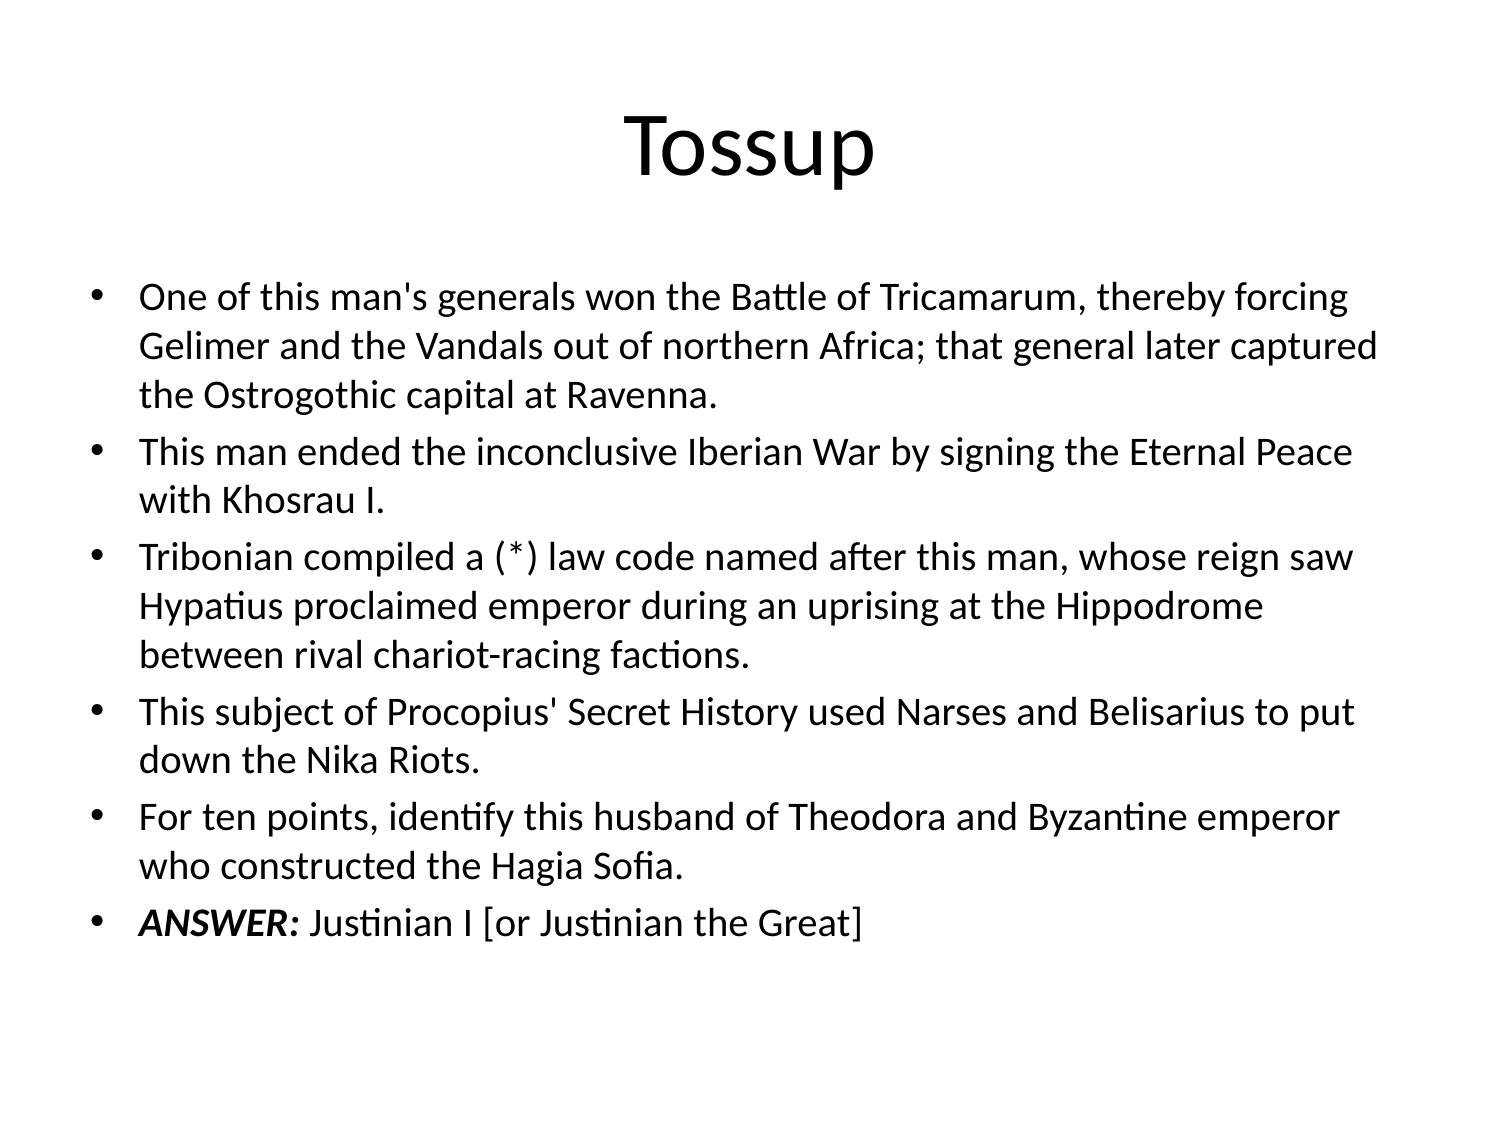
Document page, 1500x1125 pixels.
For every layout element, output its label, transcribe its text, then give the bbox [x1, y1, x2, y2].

title Tossup [75, 45, 1425, 233]
list One of this man's generals won the Battle of Tricamarum, thereby forcing Gelimer and the Vandals out of northern Africa; that general later captured the Ostrogothic capital at Ravenna. This man ended the inconclusive Iberian War by signing the Eternal Peace with Khosrau I. Tribonian compiled a (*) law code named after this man, whose reign saw Hypatius proclaimed emperor during an uprising at the Hippodrome between rival chariot-racing factions. This subject of Procopius' Secret History used Narses and Belisarius to put down the Nika Riots. For ten points, identify this husband of Theodora and Byzantine emperor who constructed the Hagia Sofia. ANSWER: Justinian I [or Justinian the Great] [75, 262, 1425, 1005]
